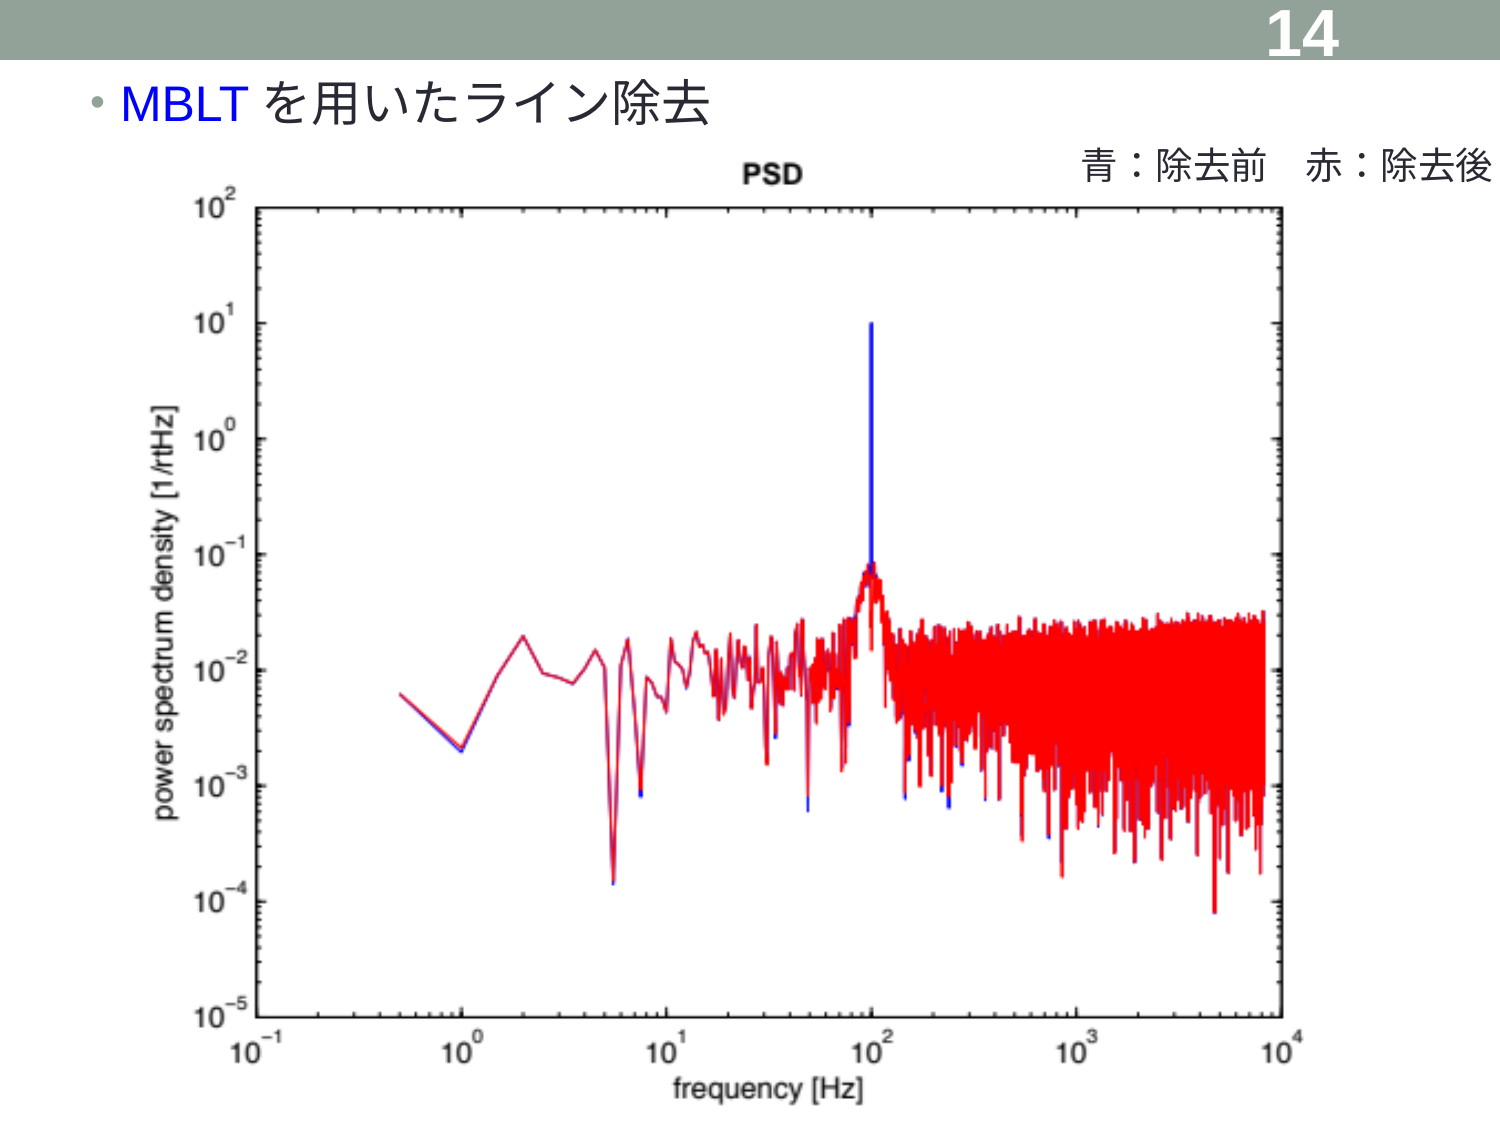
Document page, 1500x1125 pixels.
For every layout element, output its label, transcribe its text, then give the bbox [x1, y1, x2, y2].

text_box 青：除去前 赤：除去後 [1408, 134, 1500, 194]
list MBLTを用いたライン除去 [75, 63, 1425, 1063]
picture [85, 134, 1404, 1125]
slide_number 14 [1250, 3, 1425, 57]
